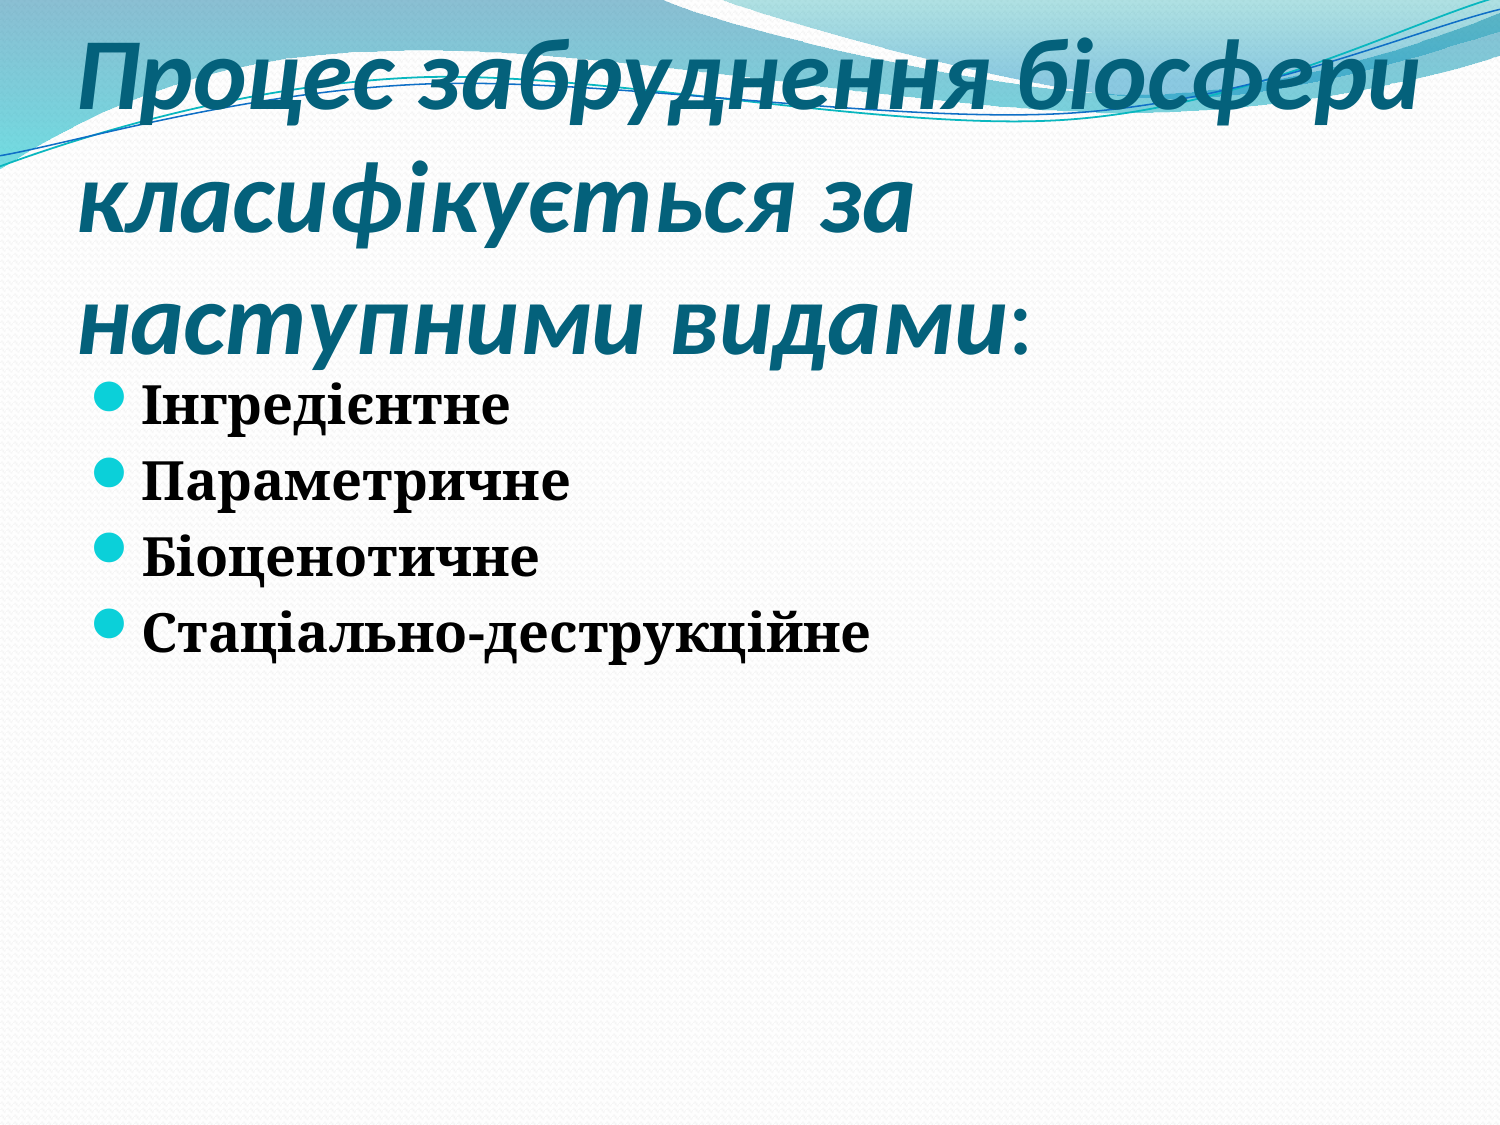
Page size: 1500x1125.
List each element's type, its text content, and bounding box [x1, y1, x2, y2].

title Процес забруднення біосфери класифікується за наступними видами: [75, 0, 1465, 375]
list Інгредієнтне Параметричне Біоценотичне Стаціально-деструкційне [75, 363, 1425, 1038]
